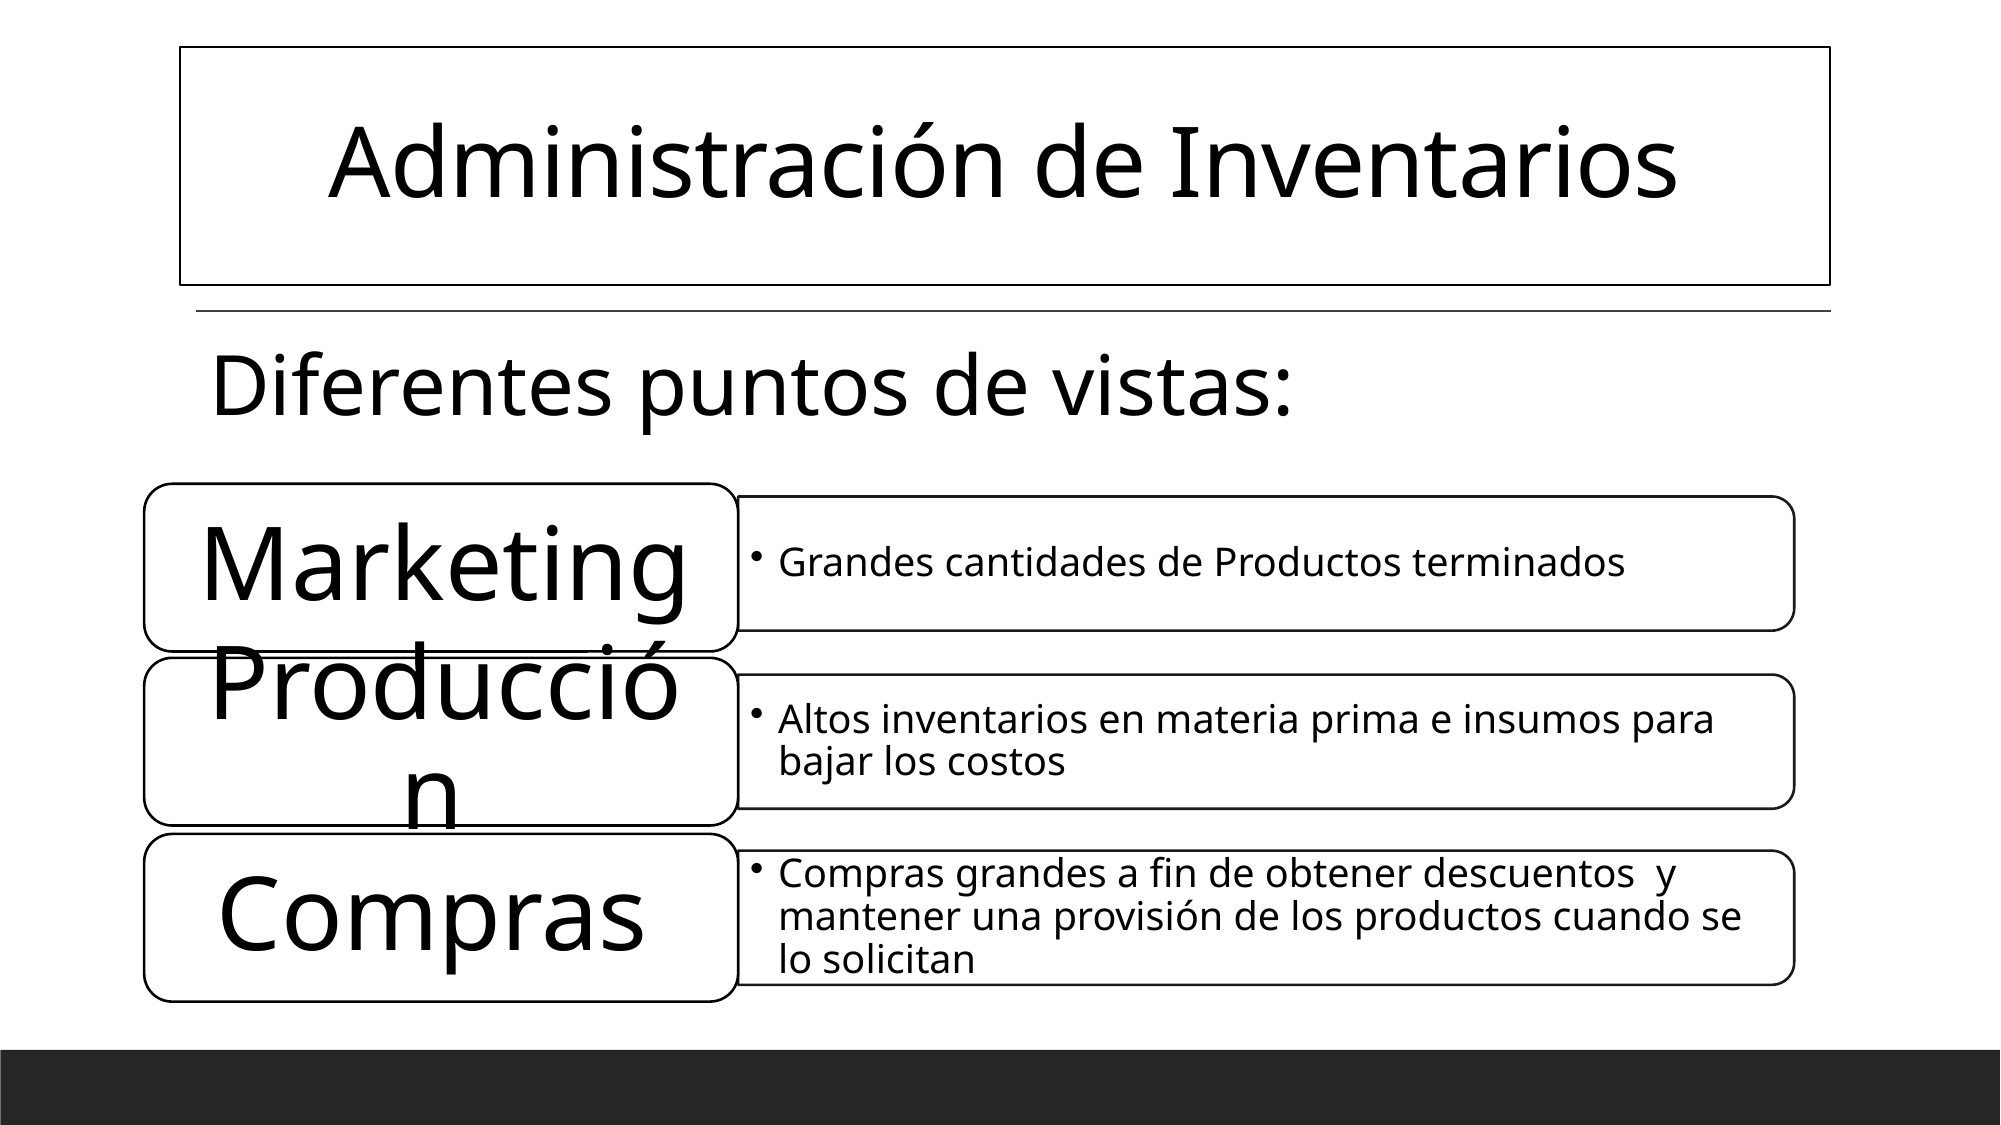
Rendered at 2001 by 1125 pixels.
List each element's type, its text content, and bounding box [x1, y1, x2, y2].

title Administración de Inventarios [179, 46, 1831, 286]
text_box Diferentes puntos de vistas: [194, 325, 1645, 440]
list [143, 480, 1795, 1003]
